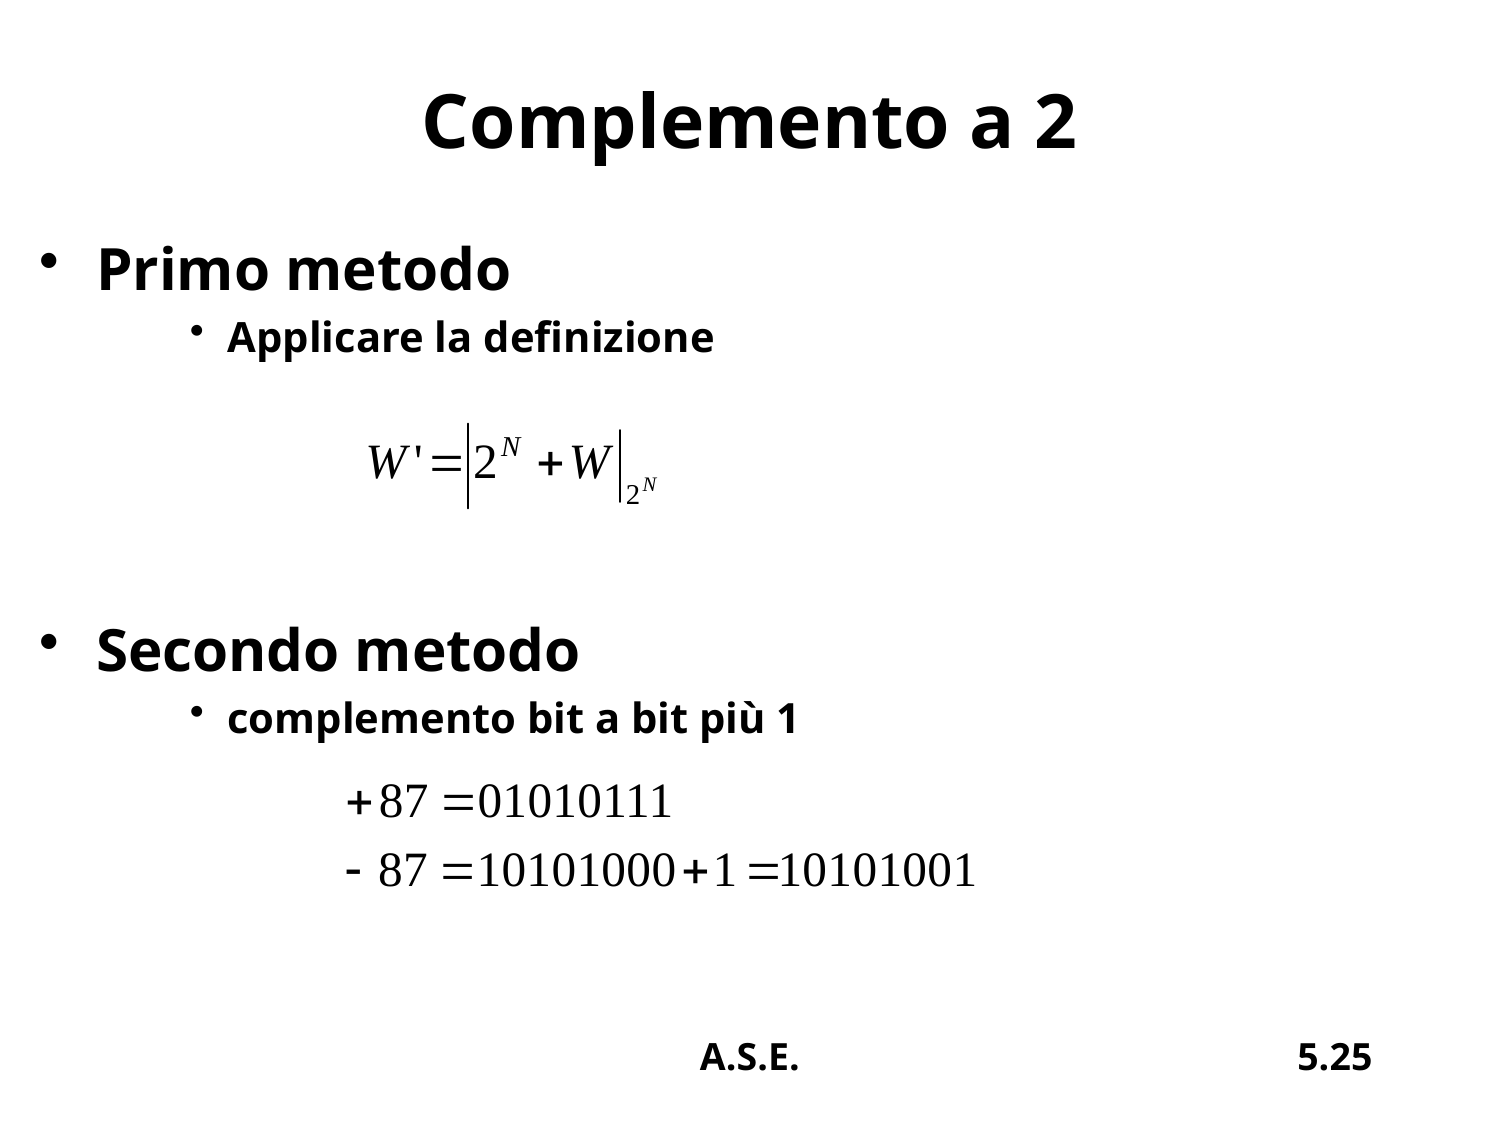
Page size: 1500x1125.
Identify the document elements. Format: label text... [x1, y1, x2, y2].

list Primo metodo Applicare la definizione Secondo metodo complemento bit a bit più 1 [24, 224, 1476, 1001]
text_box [337, 774, 980, 907]
title Complemento a 2 [24, 24, 1476, 213]
slide_number 5.25 [1074, 1024, 1388, 1101]
footer A.S.E. [512, 1024, 988, 1101]
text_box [362, 412, 676, 520]
